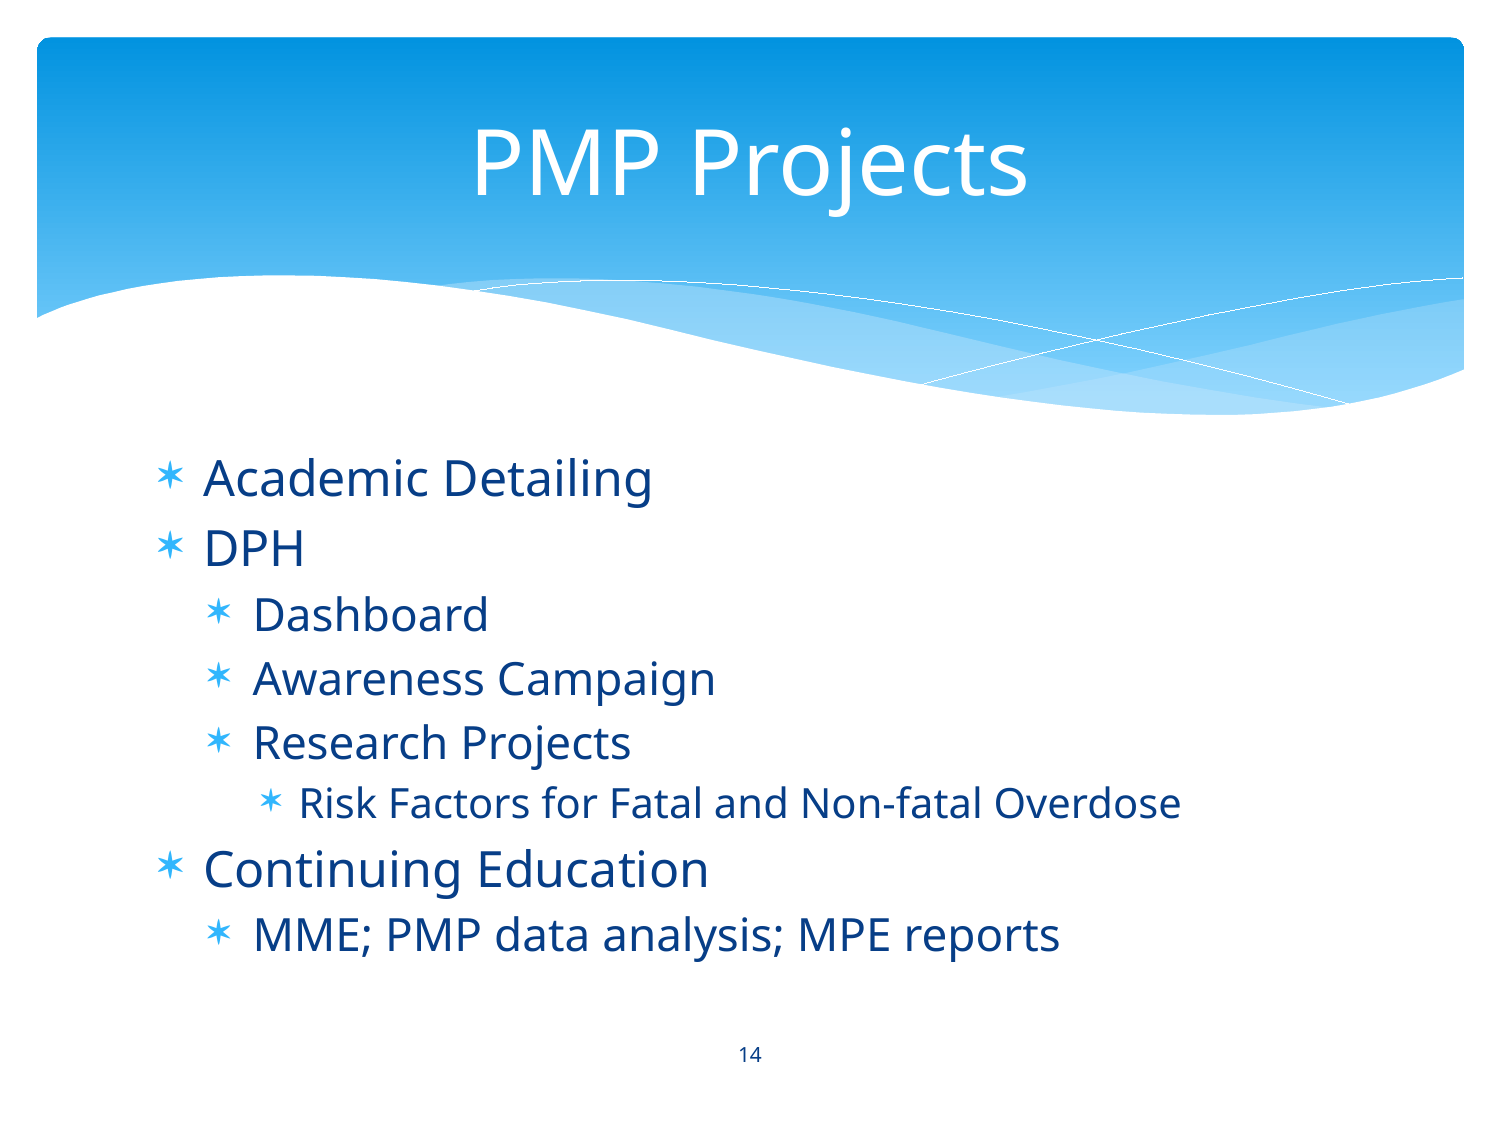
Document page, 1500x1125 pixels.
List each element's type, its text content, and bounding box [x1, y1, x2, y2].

title PMP Projects [75, 55, 1425, 261]
list Academic Detailing DPH Dashboard Awareness Campaign Research Projects Risk Factors for Fatal and Non-fatal Overdose Continuing Education MME; PMP data analysis; MPE reports [143, 438, 1359, 1005]
slide_number 14 [654, 1025, 846, 1086]
